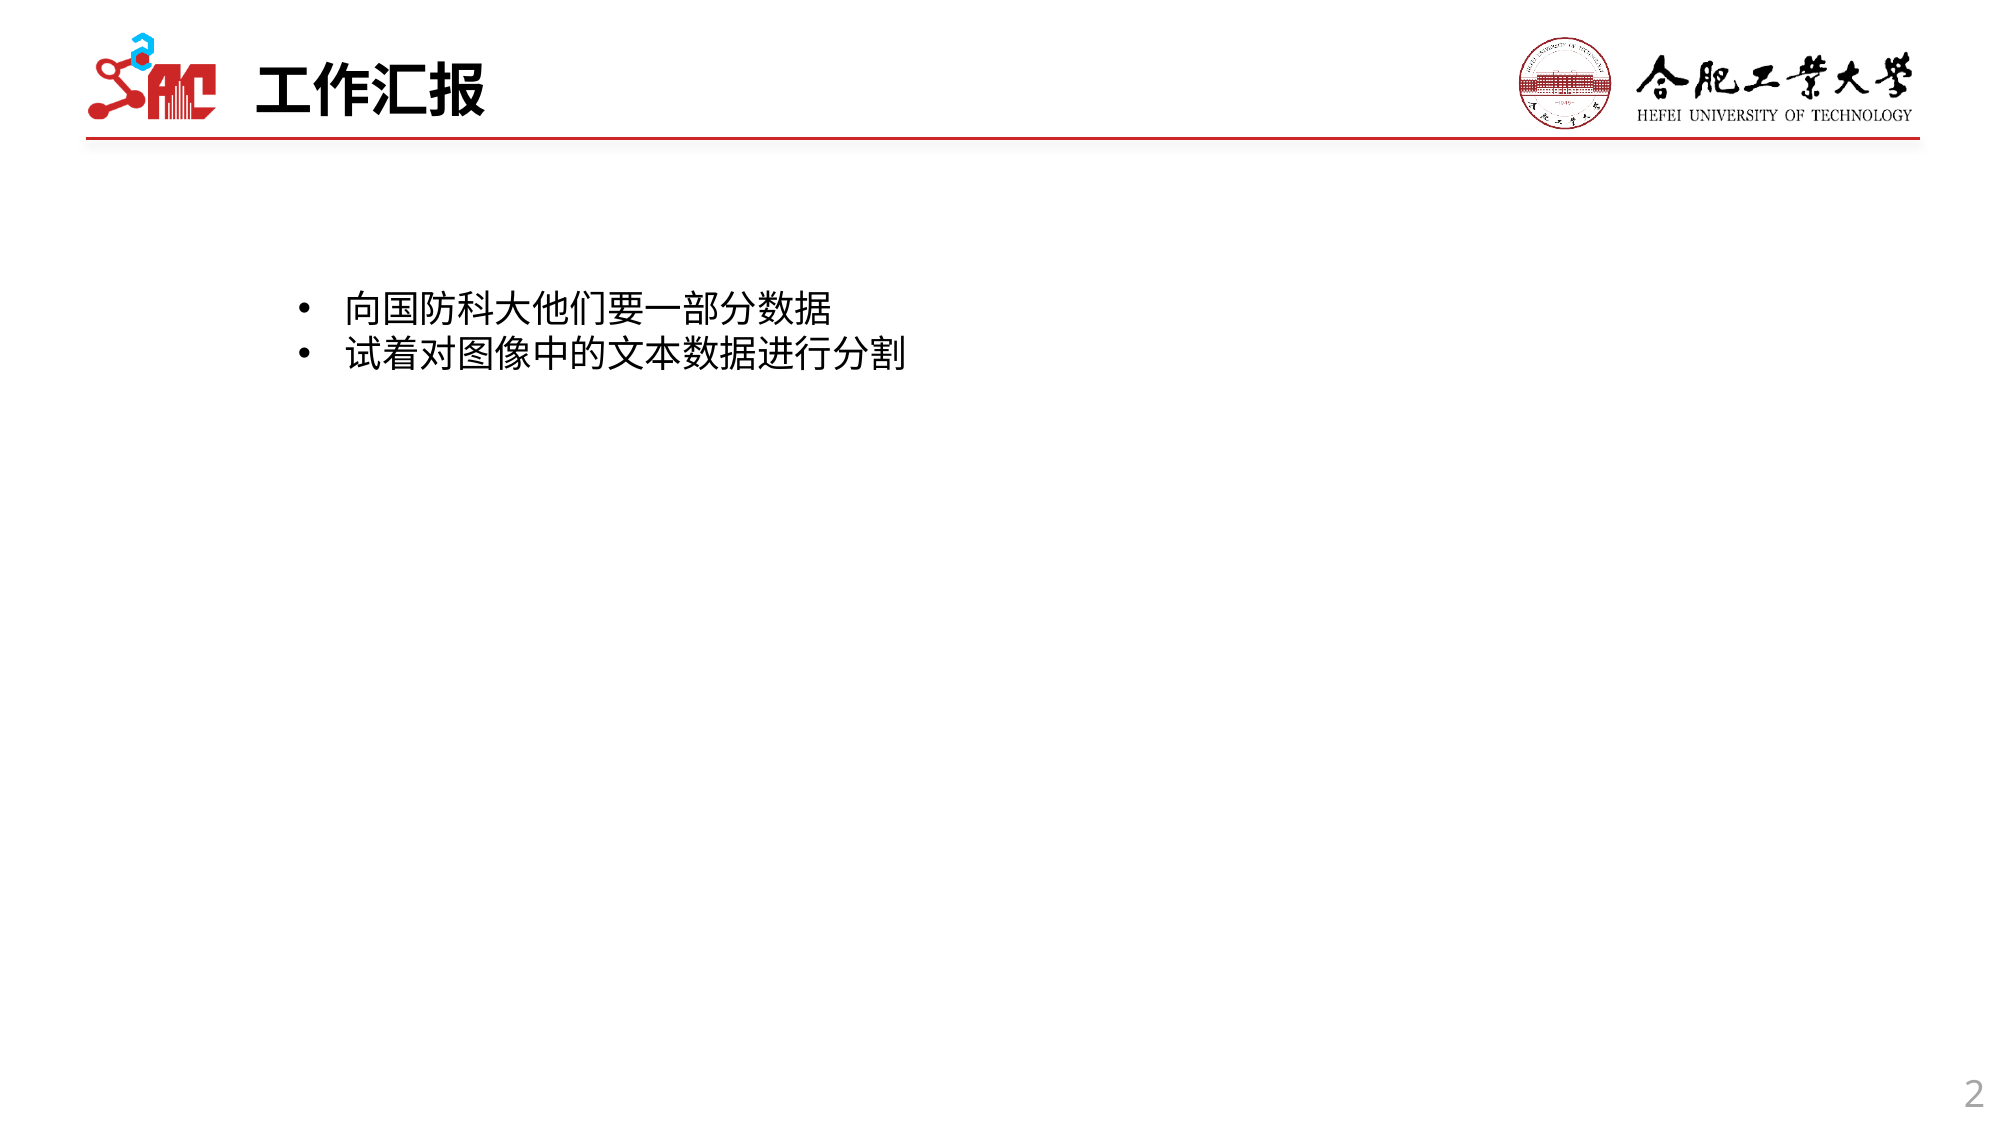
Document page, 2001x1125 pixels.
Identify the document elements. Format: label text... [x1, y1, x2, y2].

picture [1511, 29, 1955, 136]
text_box 2 [1875, 1063, 2000, 1125]
text_box 工作汇报 [239, 46, 875, 131]
picture [85, 12, 220, 147]
text_box 向国防科大他们要一部分数据 试着对图像中的文本数据进行分割 [283, 277, 1000, 383]
